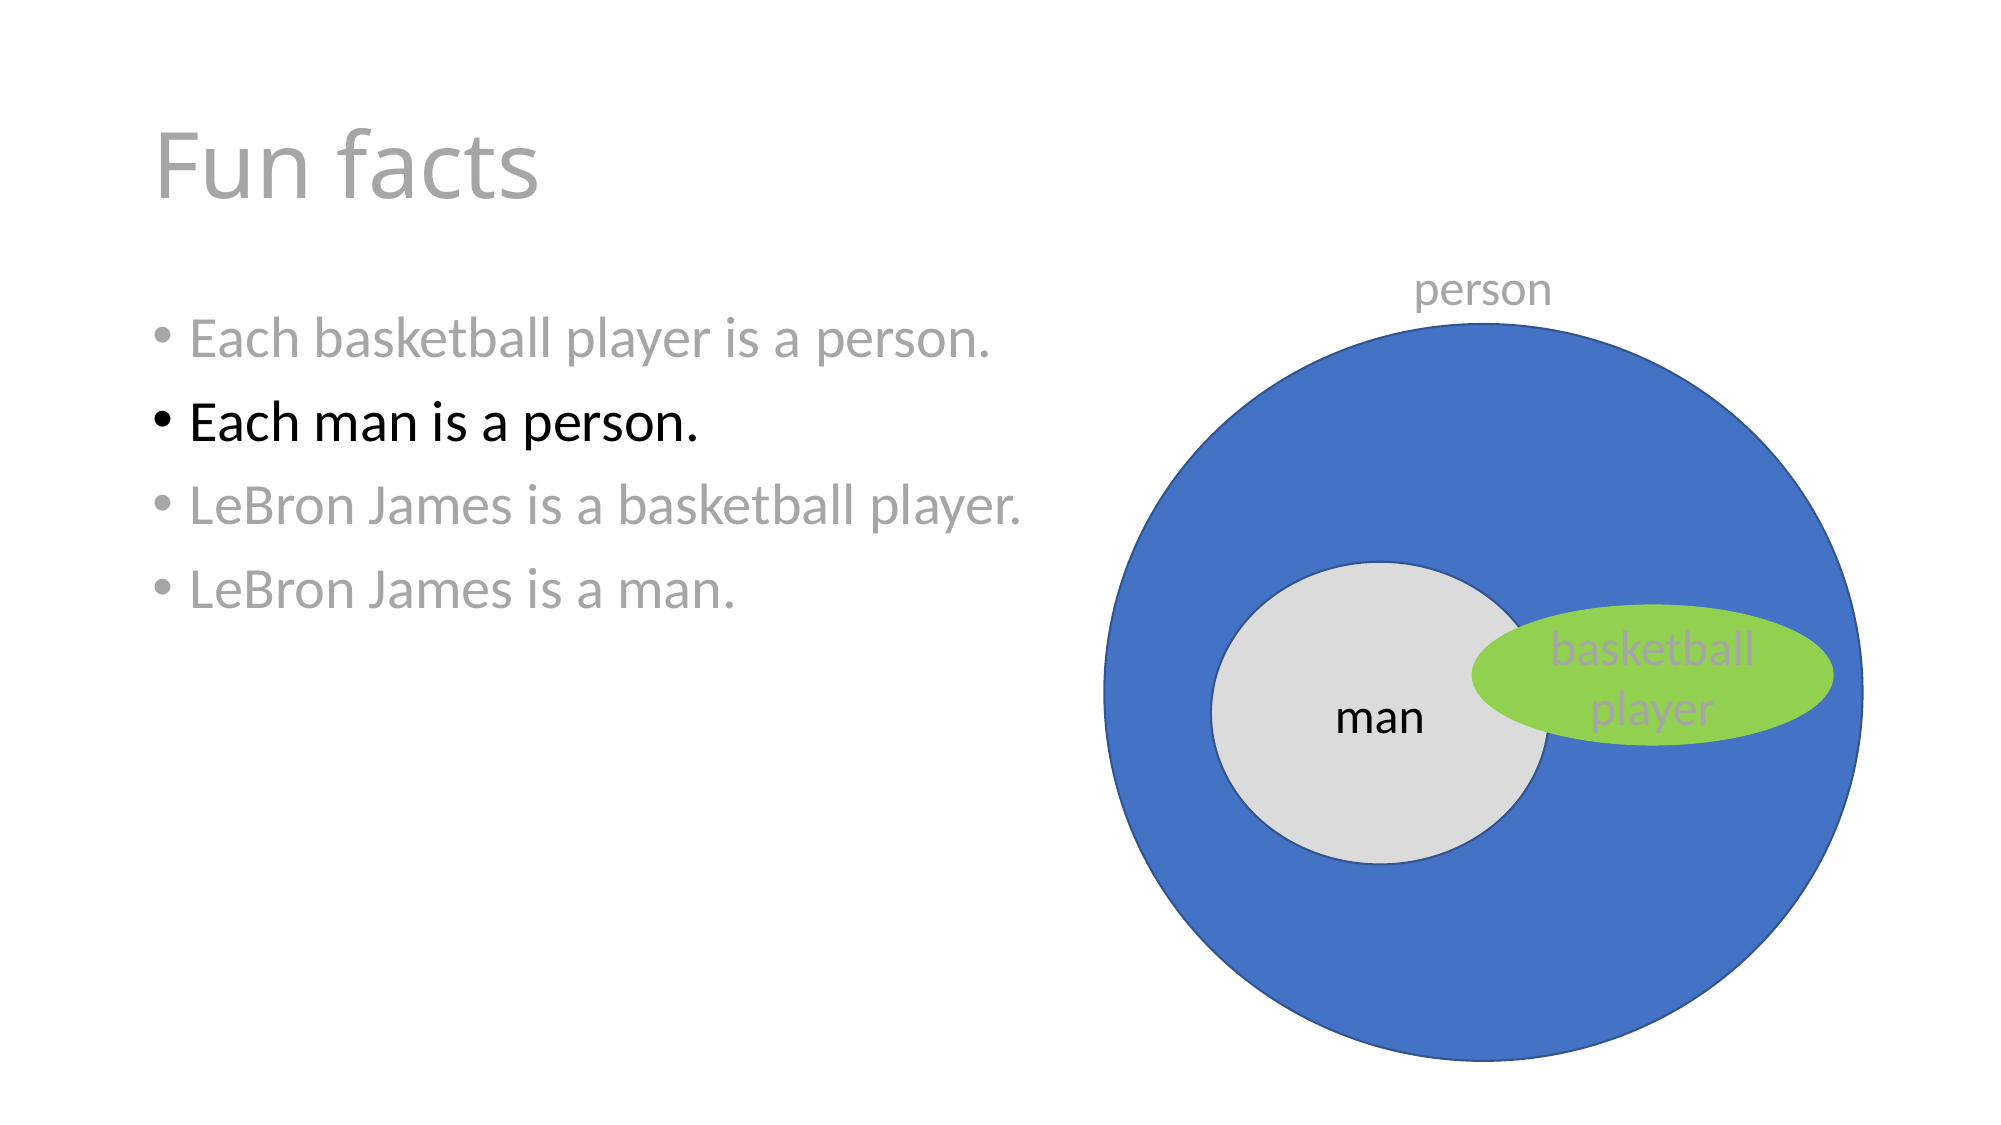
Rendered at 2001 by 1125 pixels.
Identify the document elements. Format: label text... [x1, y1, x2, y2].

text_box man [1209, 560, 1549, 866]
text_box [1103, 323, 1864, 1062]
list Each basketball player is a person. Each man is a person. LeBron James is a basketball player. LeBron James is a man. [137, 299, 1078, 674]
text_box person [1398, 248, 1568, 323]
text_box basketball player [1471, 604, 1834, 746]
title Fun facts [137, 59, 1863, 278]
